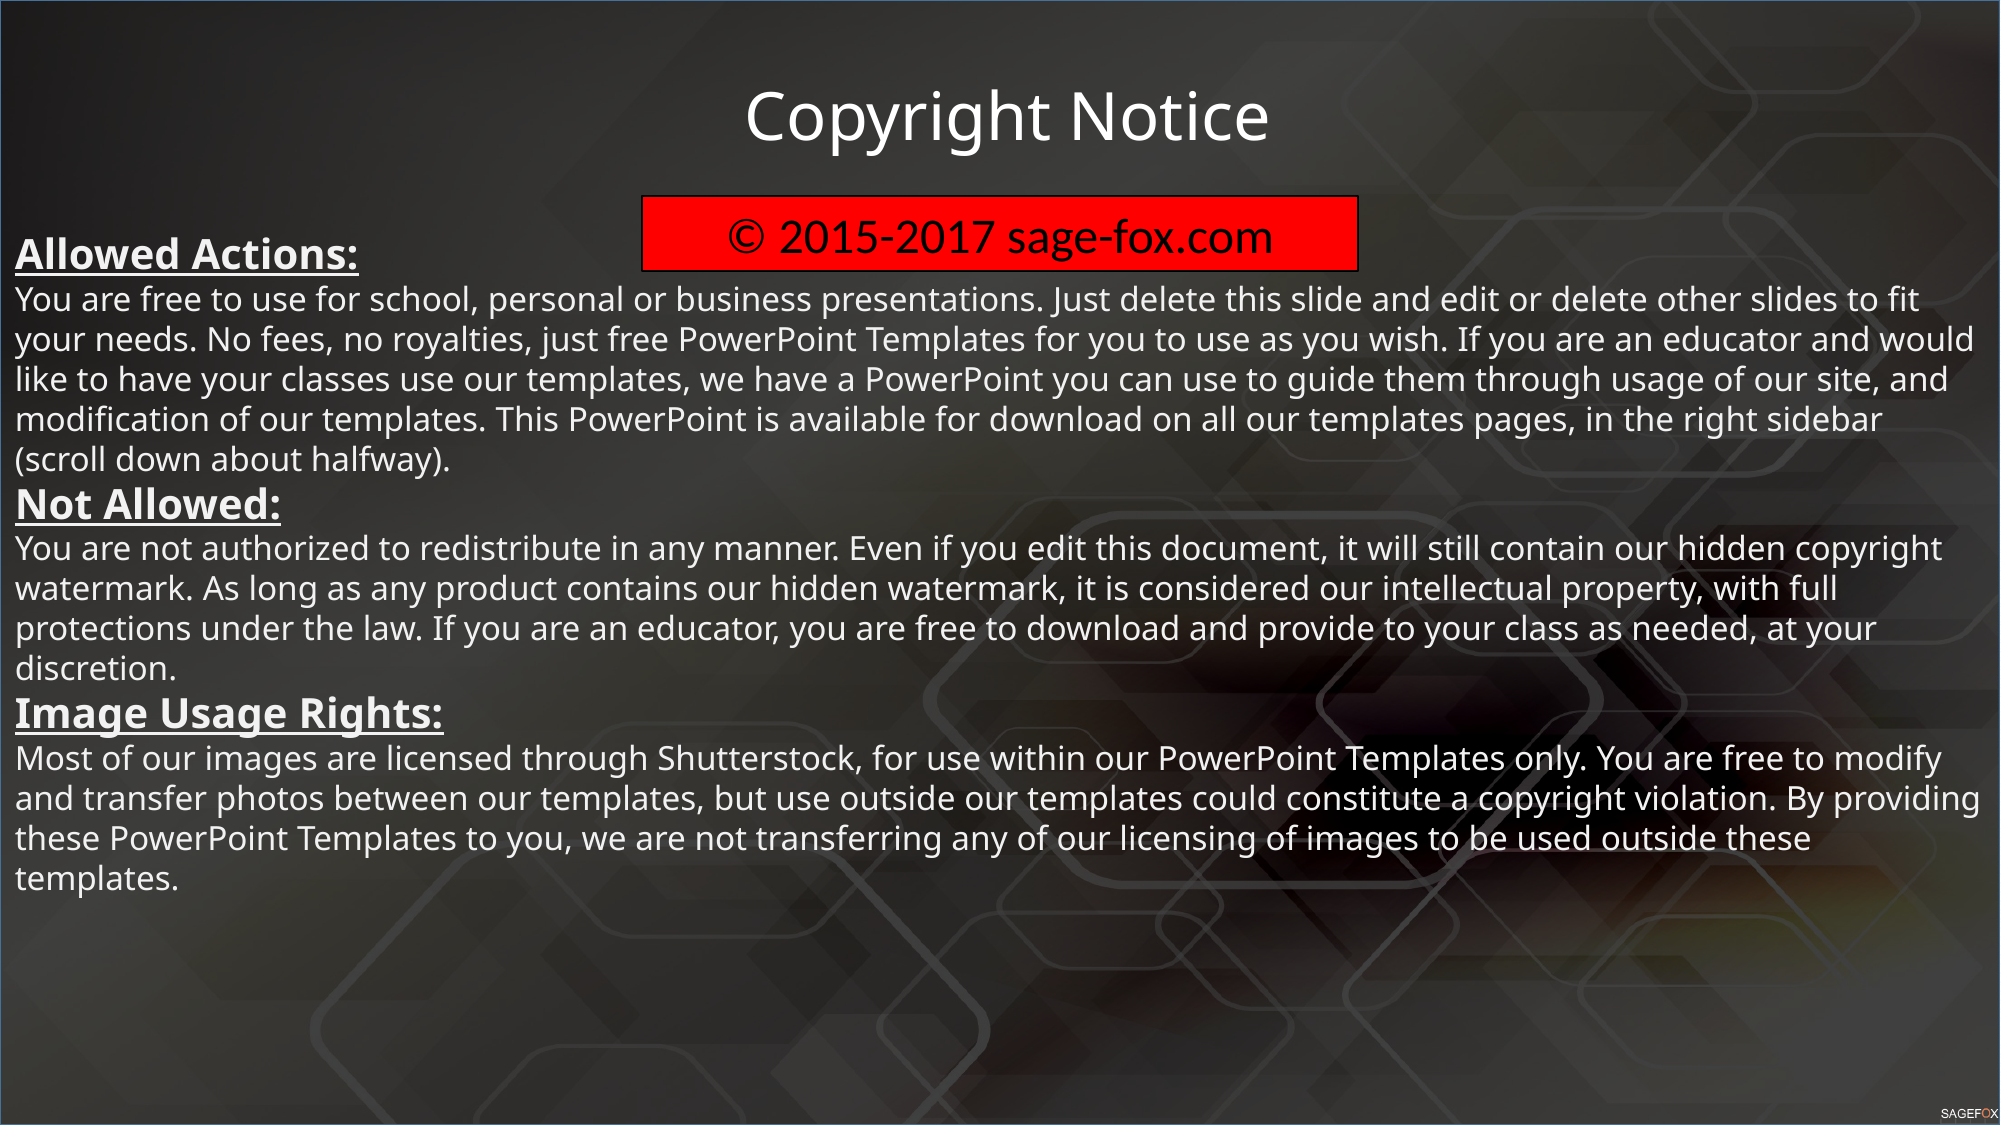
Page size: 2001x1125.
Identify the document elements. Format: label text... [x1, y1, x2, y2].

title Copyright Notice [493, 60, 1524, 178]
text_box Allowed Actions: You are free to use for school, personal or business presentations. Just delete this slide and edit or delete other slides to fit your needs. No fees, no royalties, just free PowerPoint Templates for you to use as you wish. If you are an educator and would like to have your classes use our templates, we have a PowerPoint you can use to guide them through usage of our site, and modification of our templates. This PowerPoint is available for download on all our templates pages, in the right sidebar (scroll down about halfway). Not Allowed: You are not authorized to redistribute in any manner. Even if you edit this document, it will still contain our hidden copyright watermark. As long as any product contains our hidden watermark, it is considered our intellectual property, with full protections under the law. If you are an educator, you are free to download and provide to your class as needed, at your discretion. Image Usage Rights: Most of our images are licensed through Shutterstock, for use within our PowerPoint Templates only. You are free to modify and transfer photos between our templates, but use outside our templates could constitute a copyright violation. By providing these PowerPoint Templates to you, we are not transferring any of our licensing of images to be used outside these templates. [0, 0, 2000, 1125]
text_box © 2015-2017 sage-fox.com [641, 196, 1358, 272]
